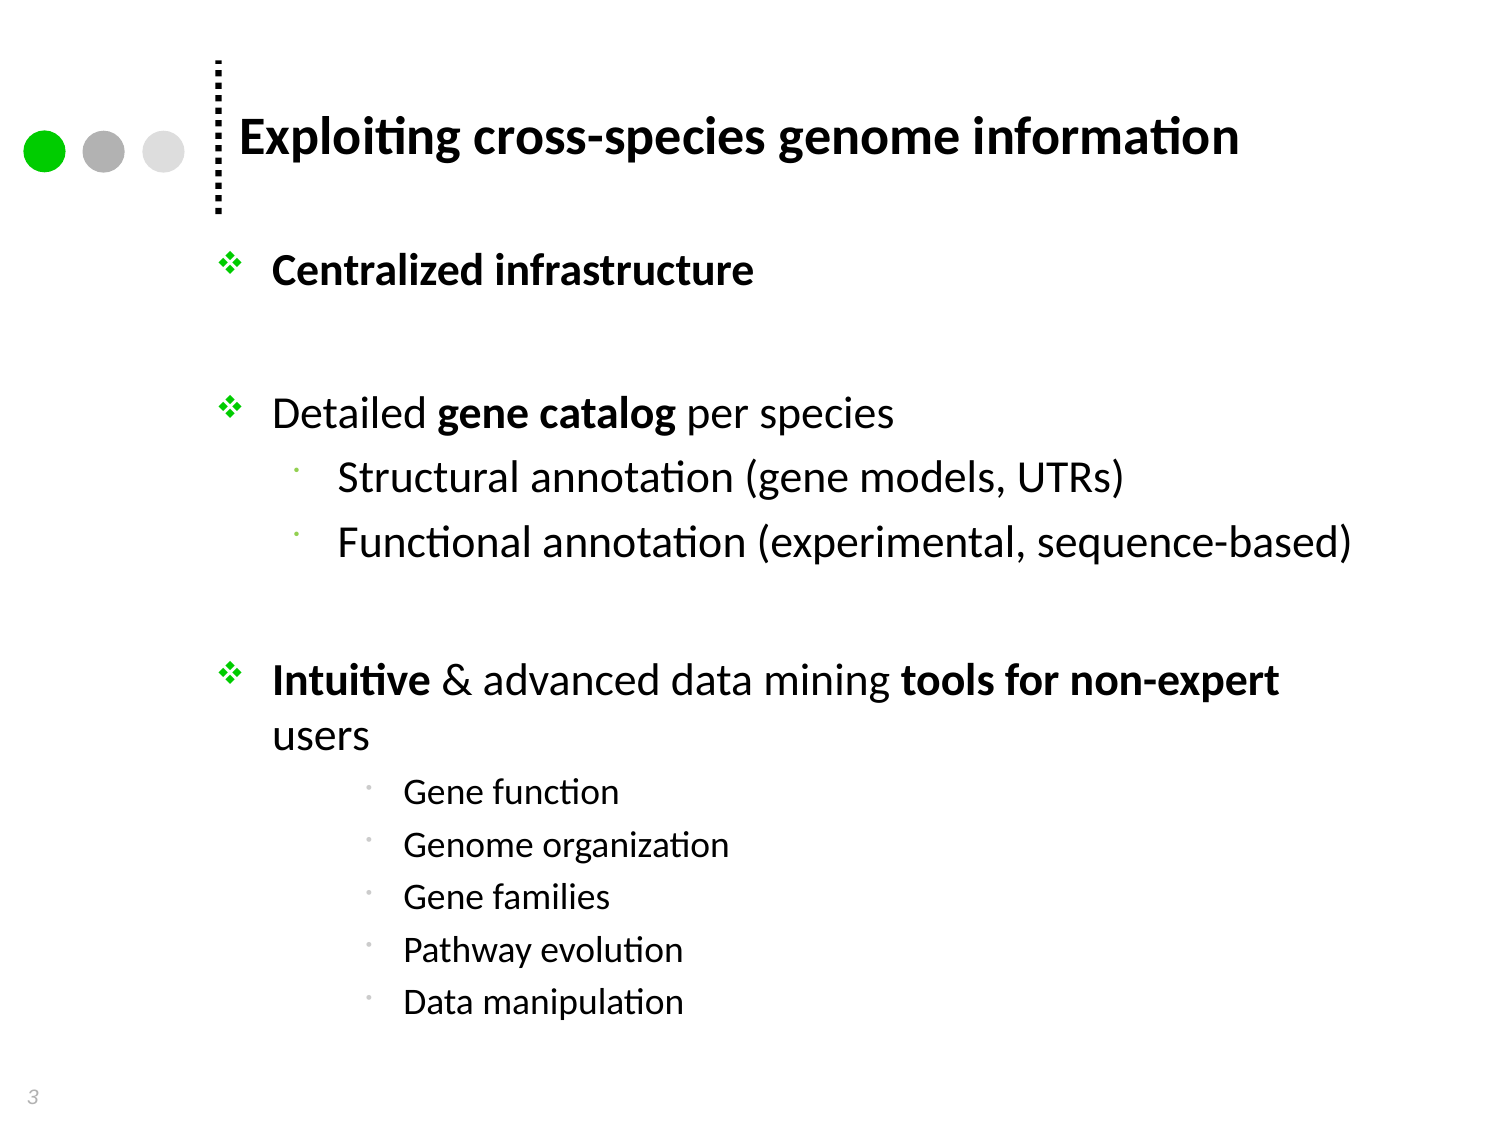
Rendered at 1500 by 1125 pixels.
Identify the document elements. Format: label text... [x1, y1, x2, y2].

title Exploiting cross-species genome information [224, 49, 1399, 216]
list Centralized infrastructure Detailed gene catalog per species Structural annotation (gene models, UTRs) Functional annotation (experimental, sequence-based) Intuitive & advanced data mining tools for non-expert users Gene function Genome organization Gene families Pathway evolution Data manipulation [200, 231, 1401, 1096]
slide_number 3 [11, 1076, 225, 1118]
